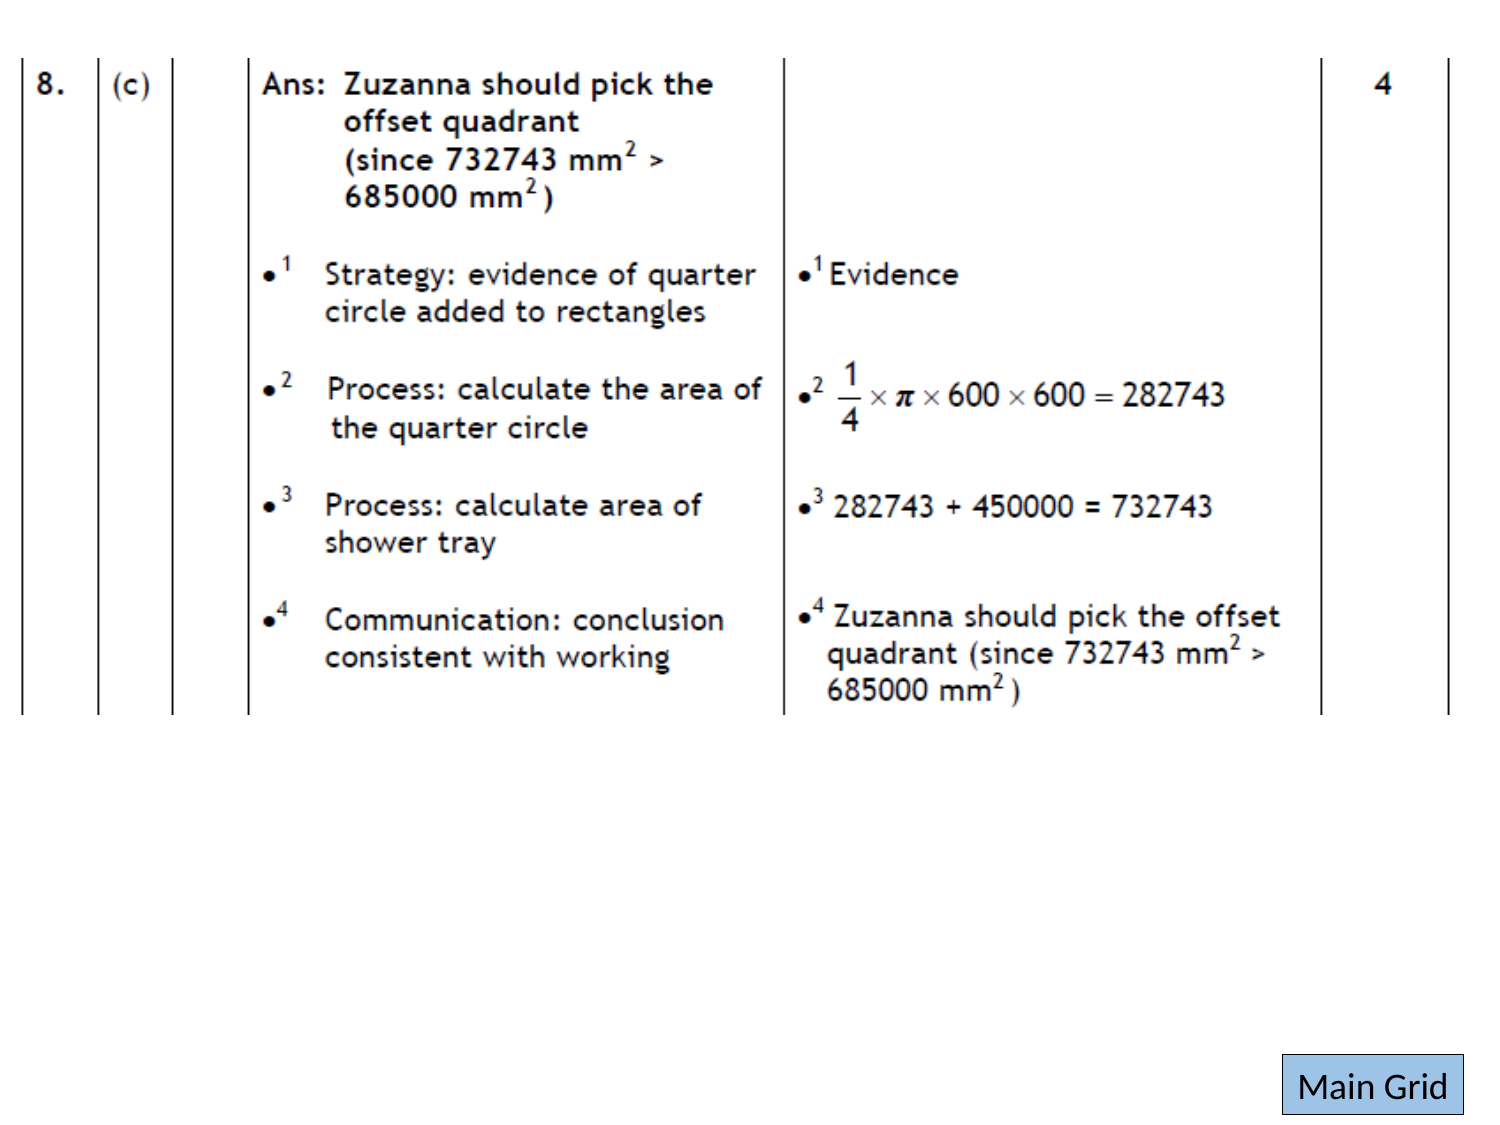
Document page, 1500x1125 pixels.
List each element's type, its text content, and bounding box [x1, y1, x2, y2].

picture [13, 58, 1463, 715]
text_box Main Grid [1282, 1054, 1464, 1115]
